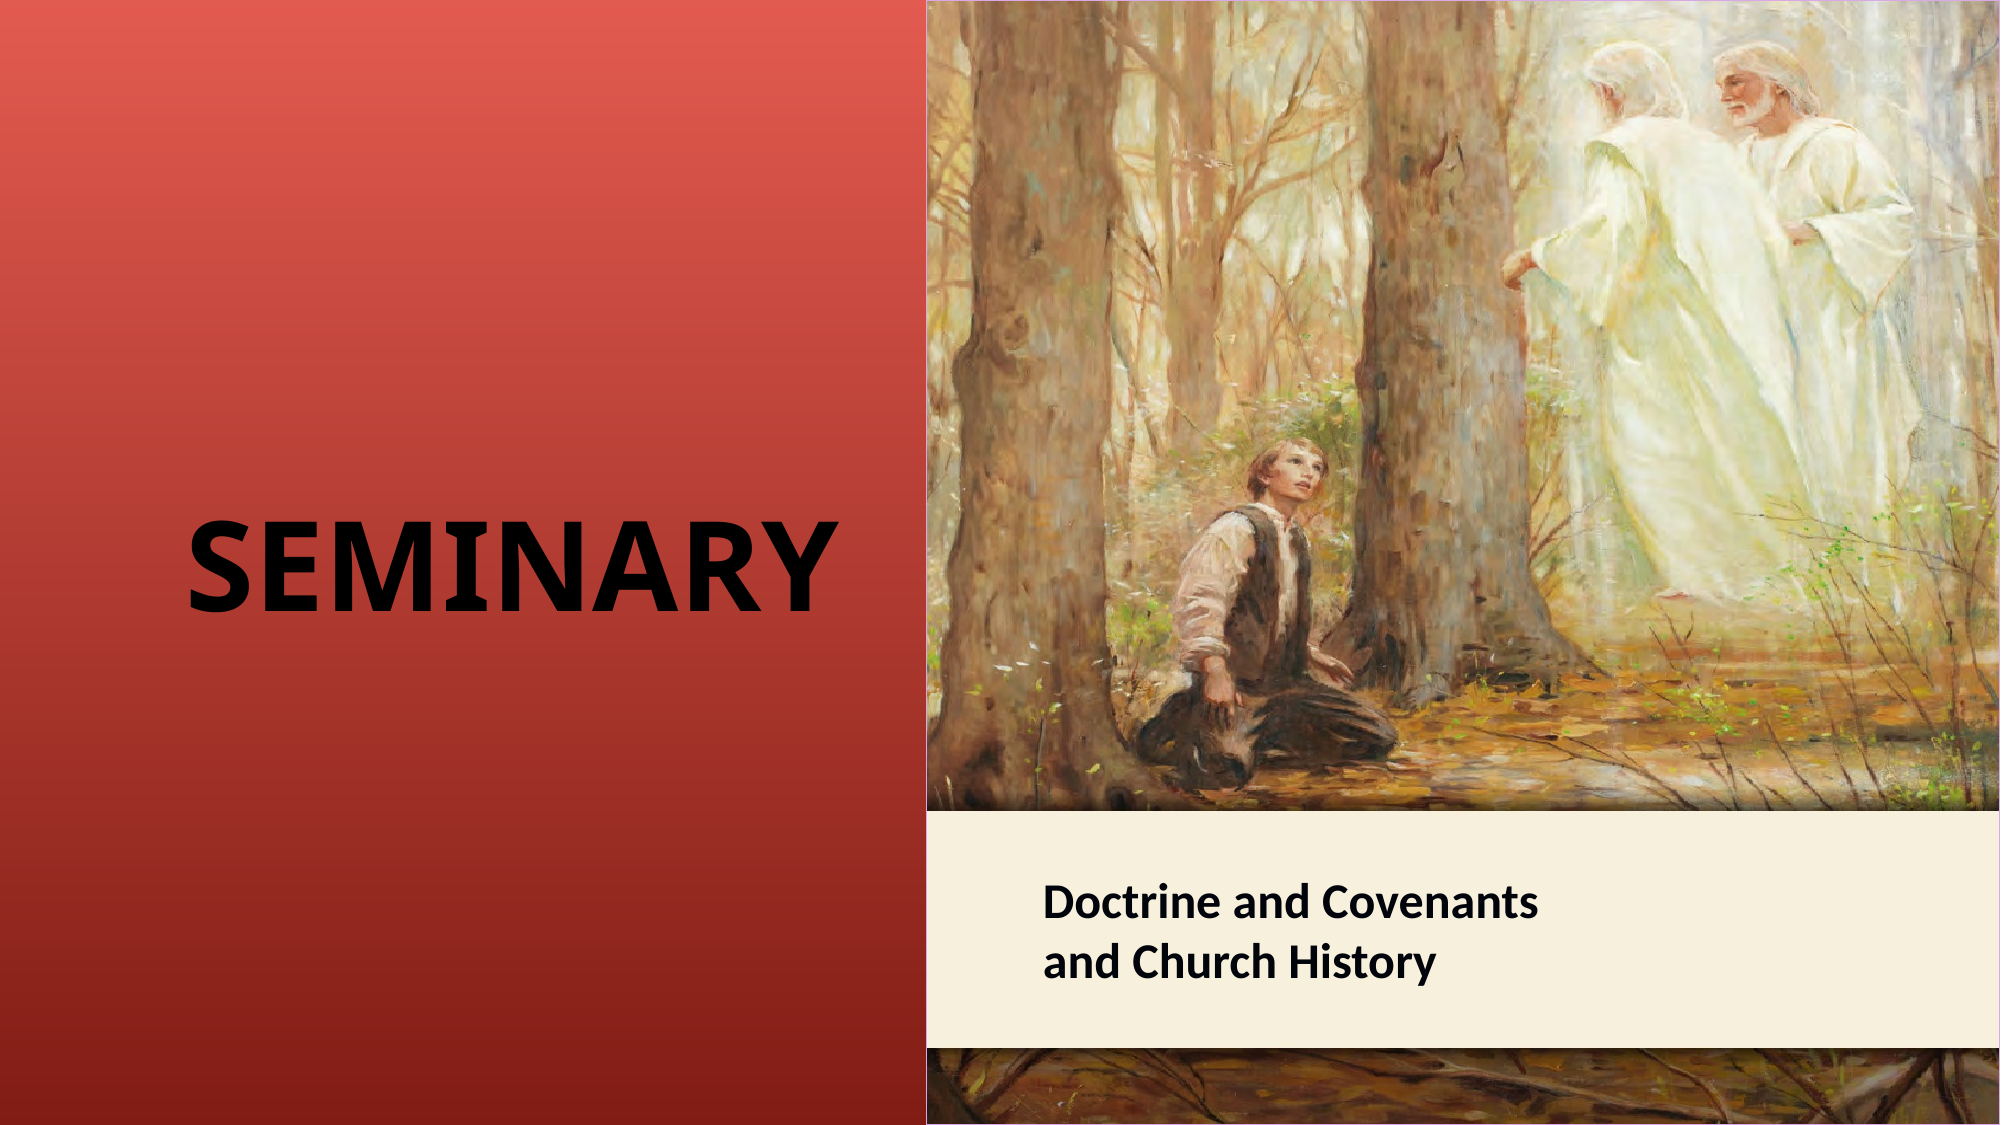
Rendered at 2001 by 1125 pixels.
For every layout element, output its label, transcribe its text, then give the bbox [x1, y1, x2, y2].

picture [925, 0, 2000, 1125]
text_box SEMINARY [119, 479, 907, 644]
